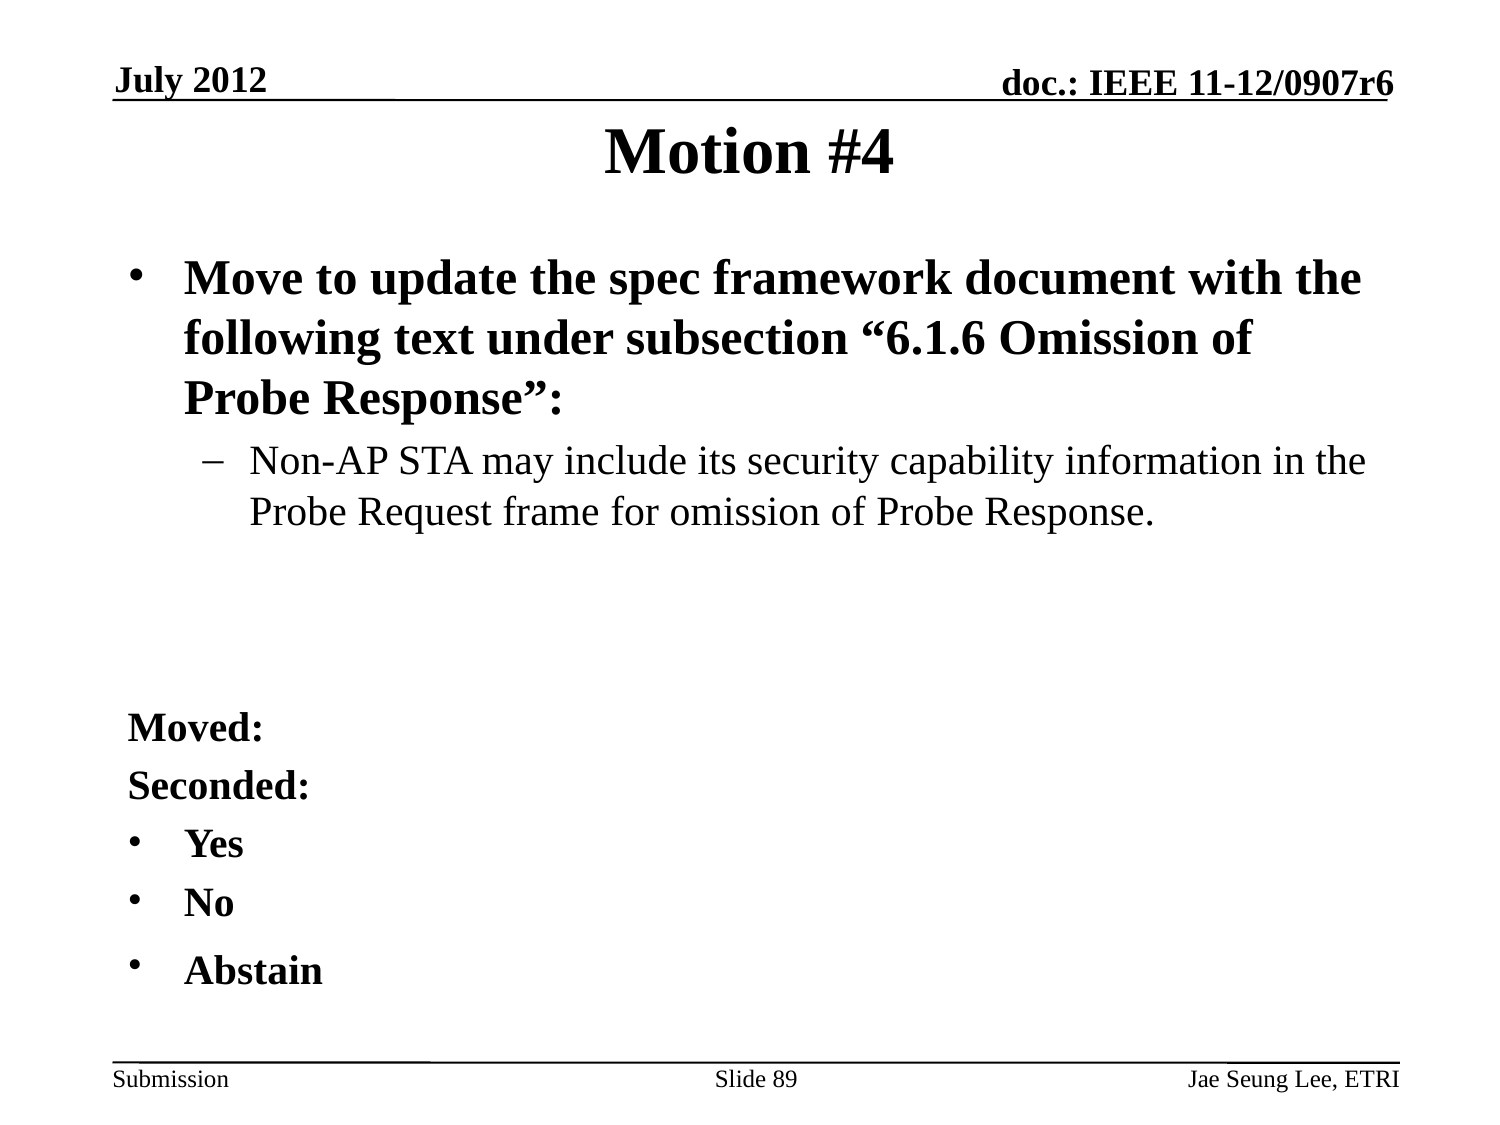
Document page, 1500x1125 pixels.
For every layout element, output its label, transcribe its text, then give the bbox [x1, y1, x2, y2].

text_box Move to update the spec framework document with the following text under subsection “6.1.6 Omission of Probe Response”: Non-AP STA may include its security capability information in the Probe Request frame for omission of Probe Response. Moved: Seconded: Yes No Abstain [112, 237, 1388, 438]
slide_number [114, 54, 270, 101]
slide_number Slide 89 [712, 1061, 800, 1093]
text_box Motion #4 [112, 99, 1388, 237]
text_box Jae Seung Lee, ETRI [1187, 1062, 1401, 1093]
